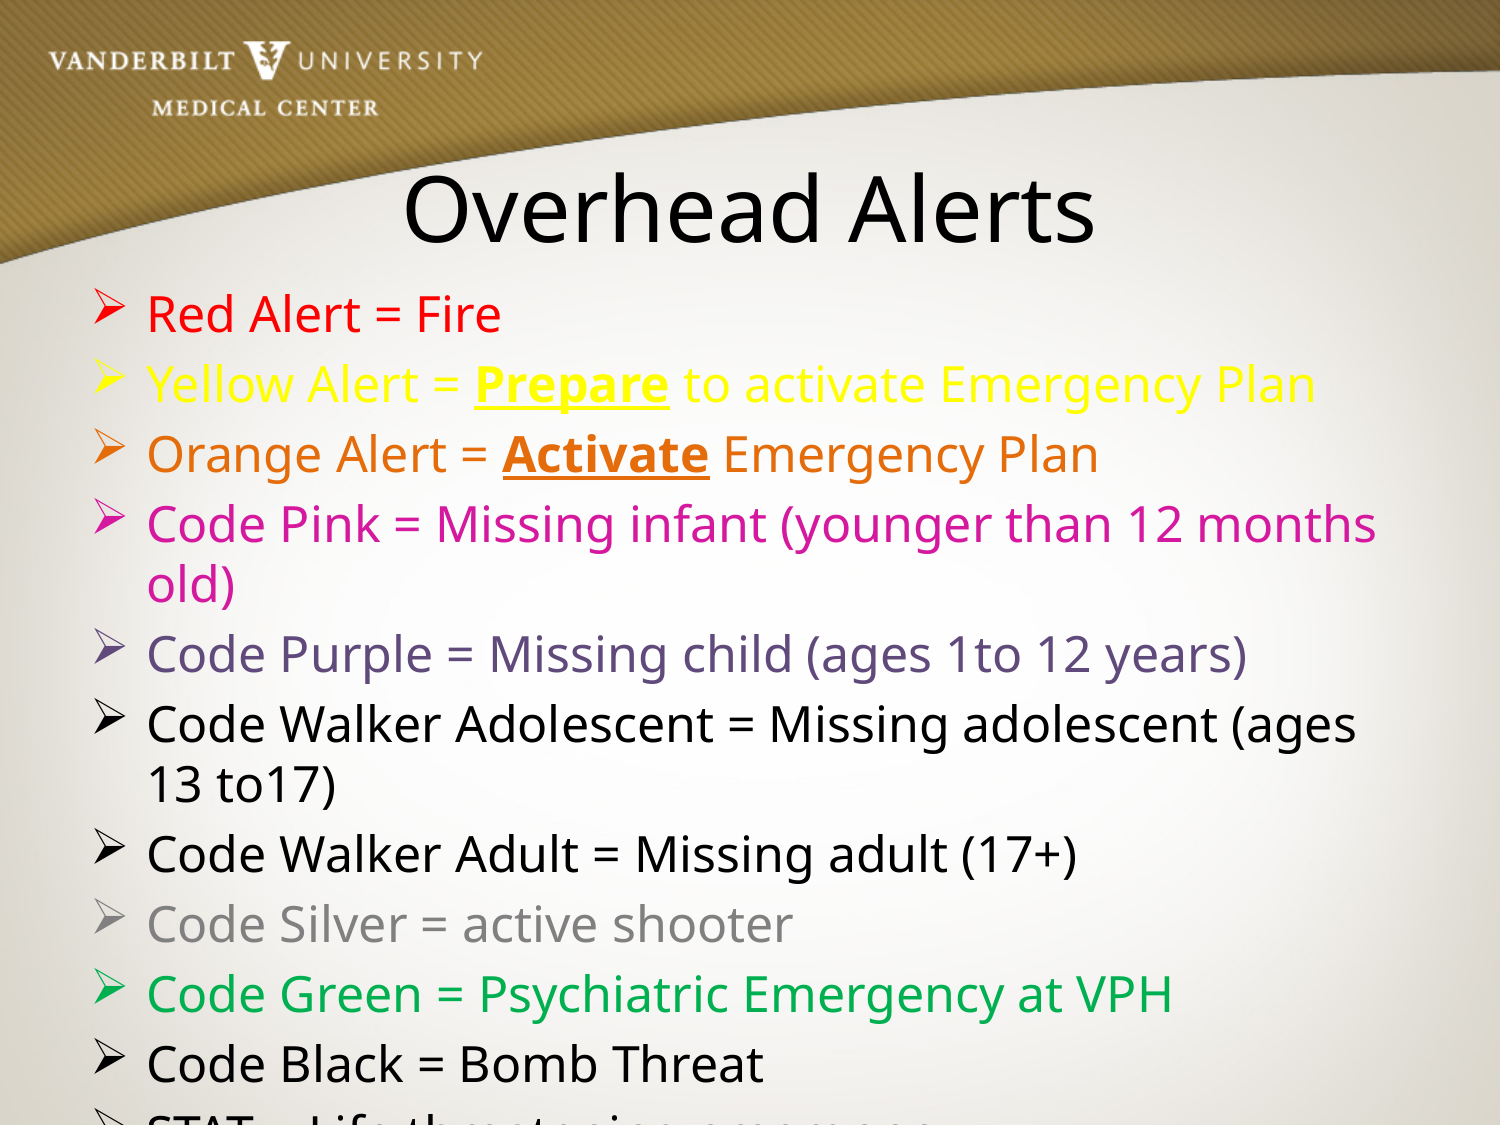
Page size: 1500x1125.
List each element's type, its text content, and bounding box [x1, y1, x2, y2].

picture [0, 0, 1500, 1125]
list Red Alert = Fire Yellow Alert = Prepare to activate Emergency Plan Orange Alert = Activate Emergency Plan Code Pink = Missing infant (younger than 12 months old) Code Purple = Missing child (ages 1to 12 years) Code Walker Adolescent = Missing adolescent (ages 13 to17) Code Walker Adult = Missing adult (17+) Code Silver = active shooter Code Green = Psychiatric Emergency at VPH Code Black = Bomb Threat STAT = Life threatening emergency [75, 275, 1425, 1088]
title Overhead Alerts [75, 112, 1425, 275]
